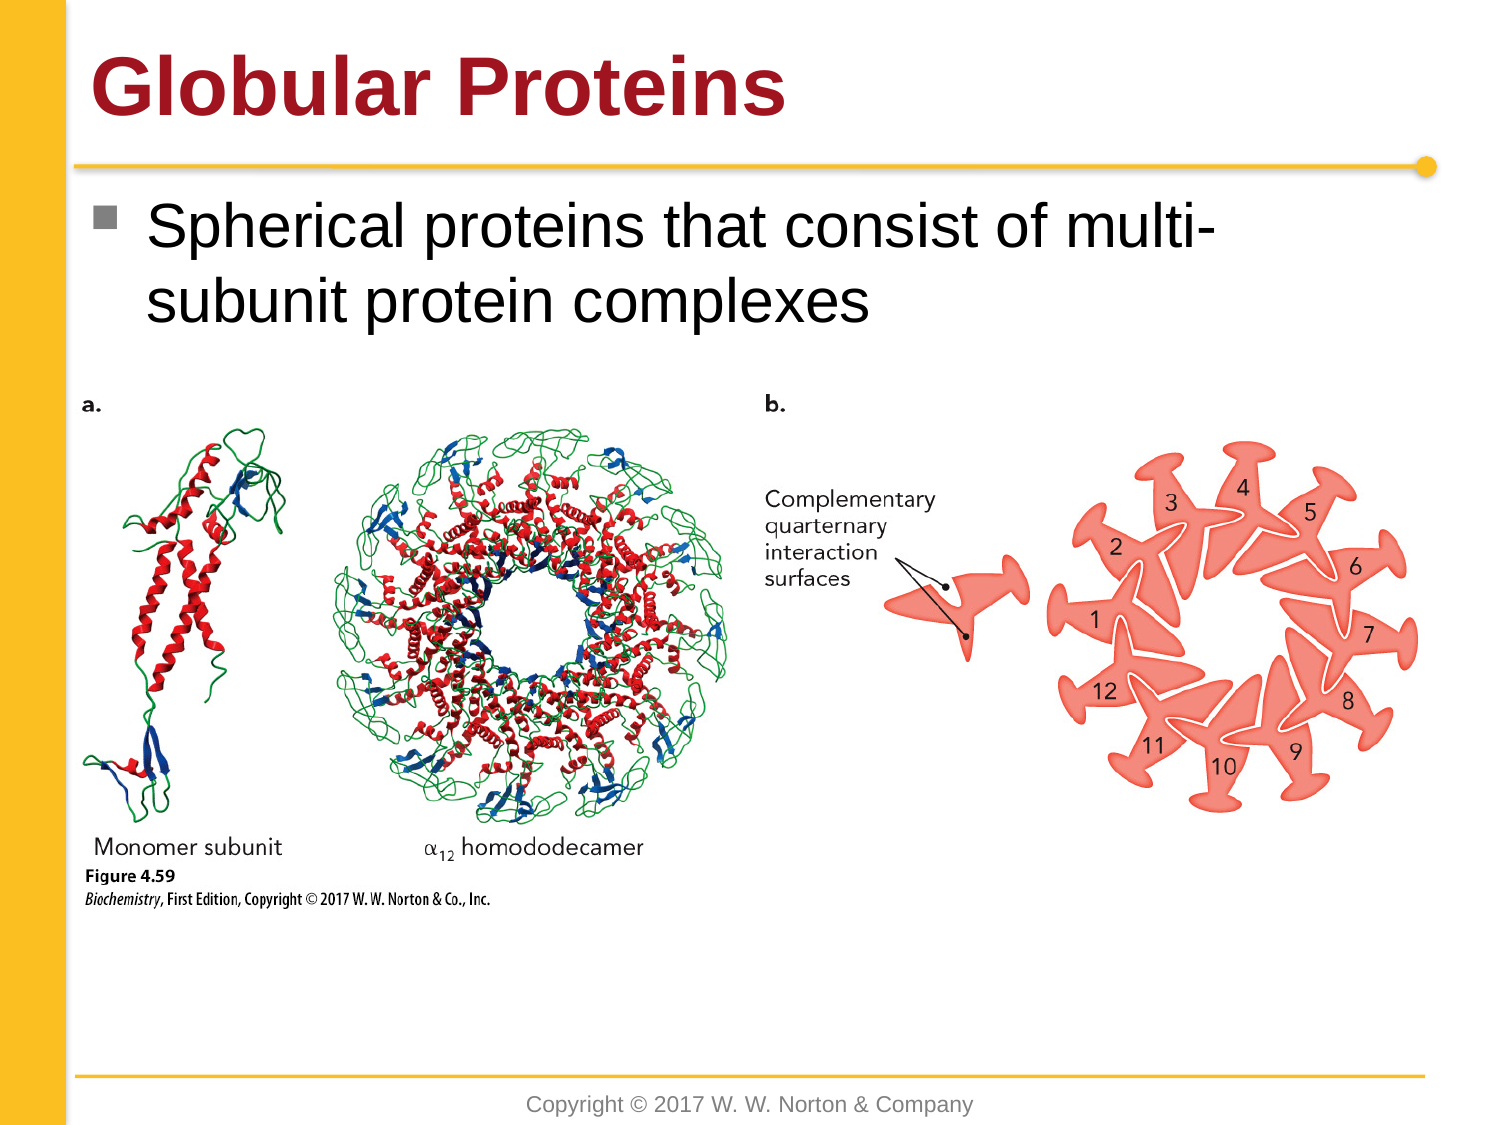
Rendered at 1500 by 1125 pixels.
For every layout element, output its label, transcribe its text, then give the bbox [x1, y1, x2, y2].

footer Copyright © 2017 W. W. Norton & Company [330, 1076, 1169, 1125]
picture [74, 382, 1426, 912]
title Globular Proteins [74, 6, 1426, 158]
list Spherical proteins that consist of multi-subunit protein complexes [74, 177, 1426, 349]
